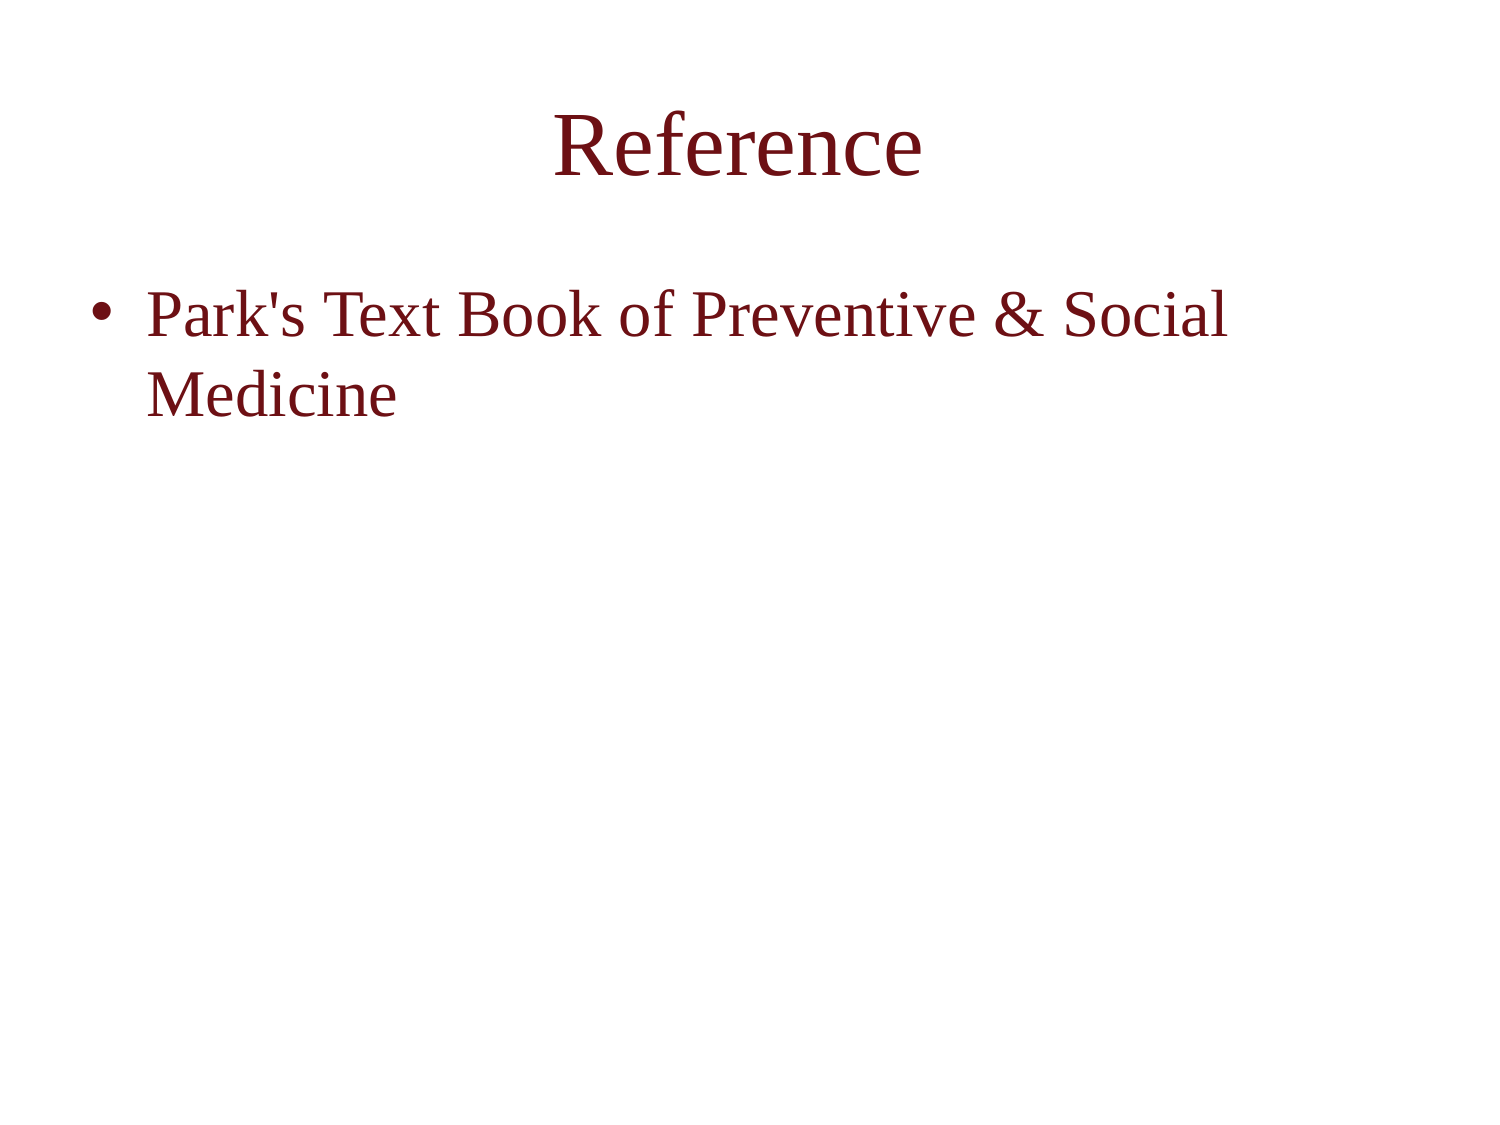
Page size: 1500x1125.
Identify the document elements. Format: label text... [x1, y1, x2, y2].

title Reference [75, 45, 1425, 233]
list Park's Text Book of Preventive & Social Medicine [75, 262, 1425, 1005]
